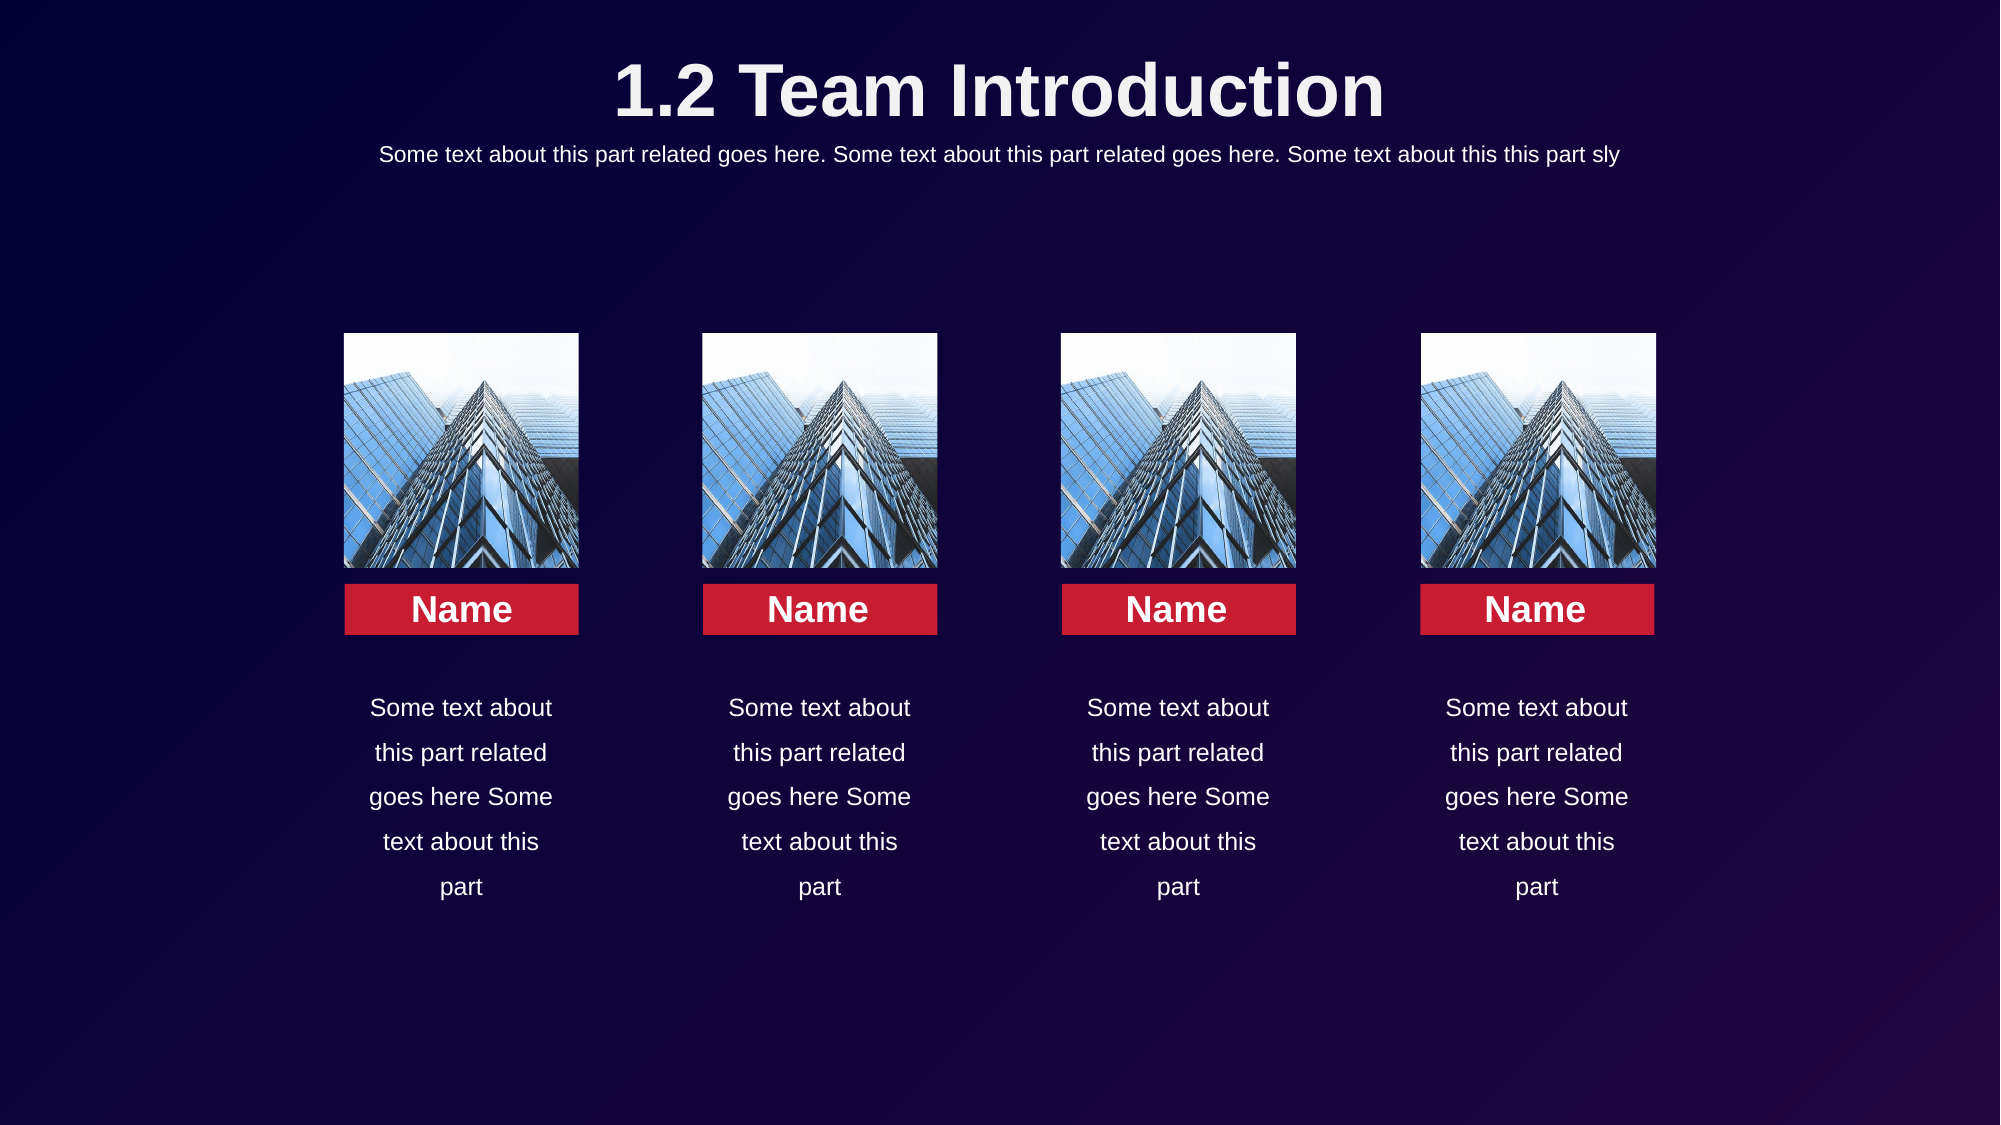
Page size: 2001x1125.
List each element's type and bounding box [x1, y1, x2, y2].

text_box [343, 332, 580, 569]
text_box [353, 34, 1647, 173]
text_box [1060, 332, 1297, 569]
text_box [1420, 332, 1657, 569]
text_box [701, 332, 938, 569]
text_box [343, 577, 1655, 866]
